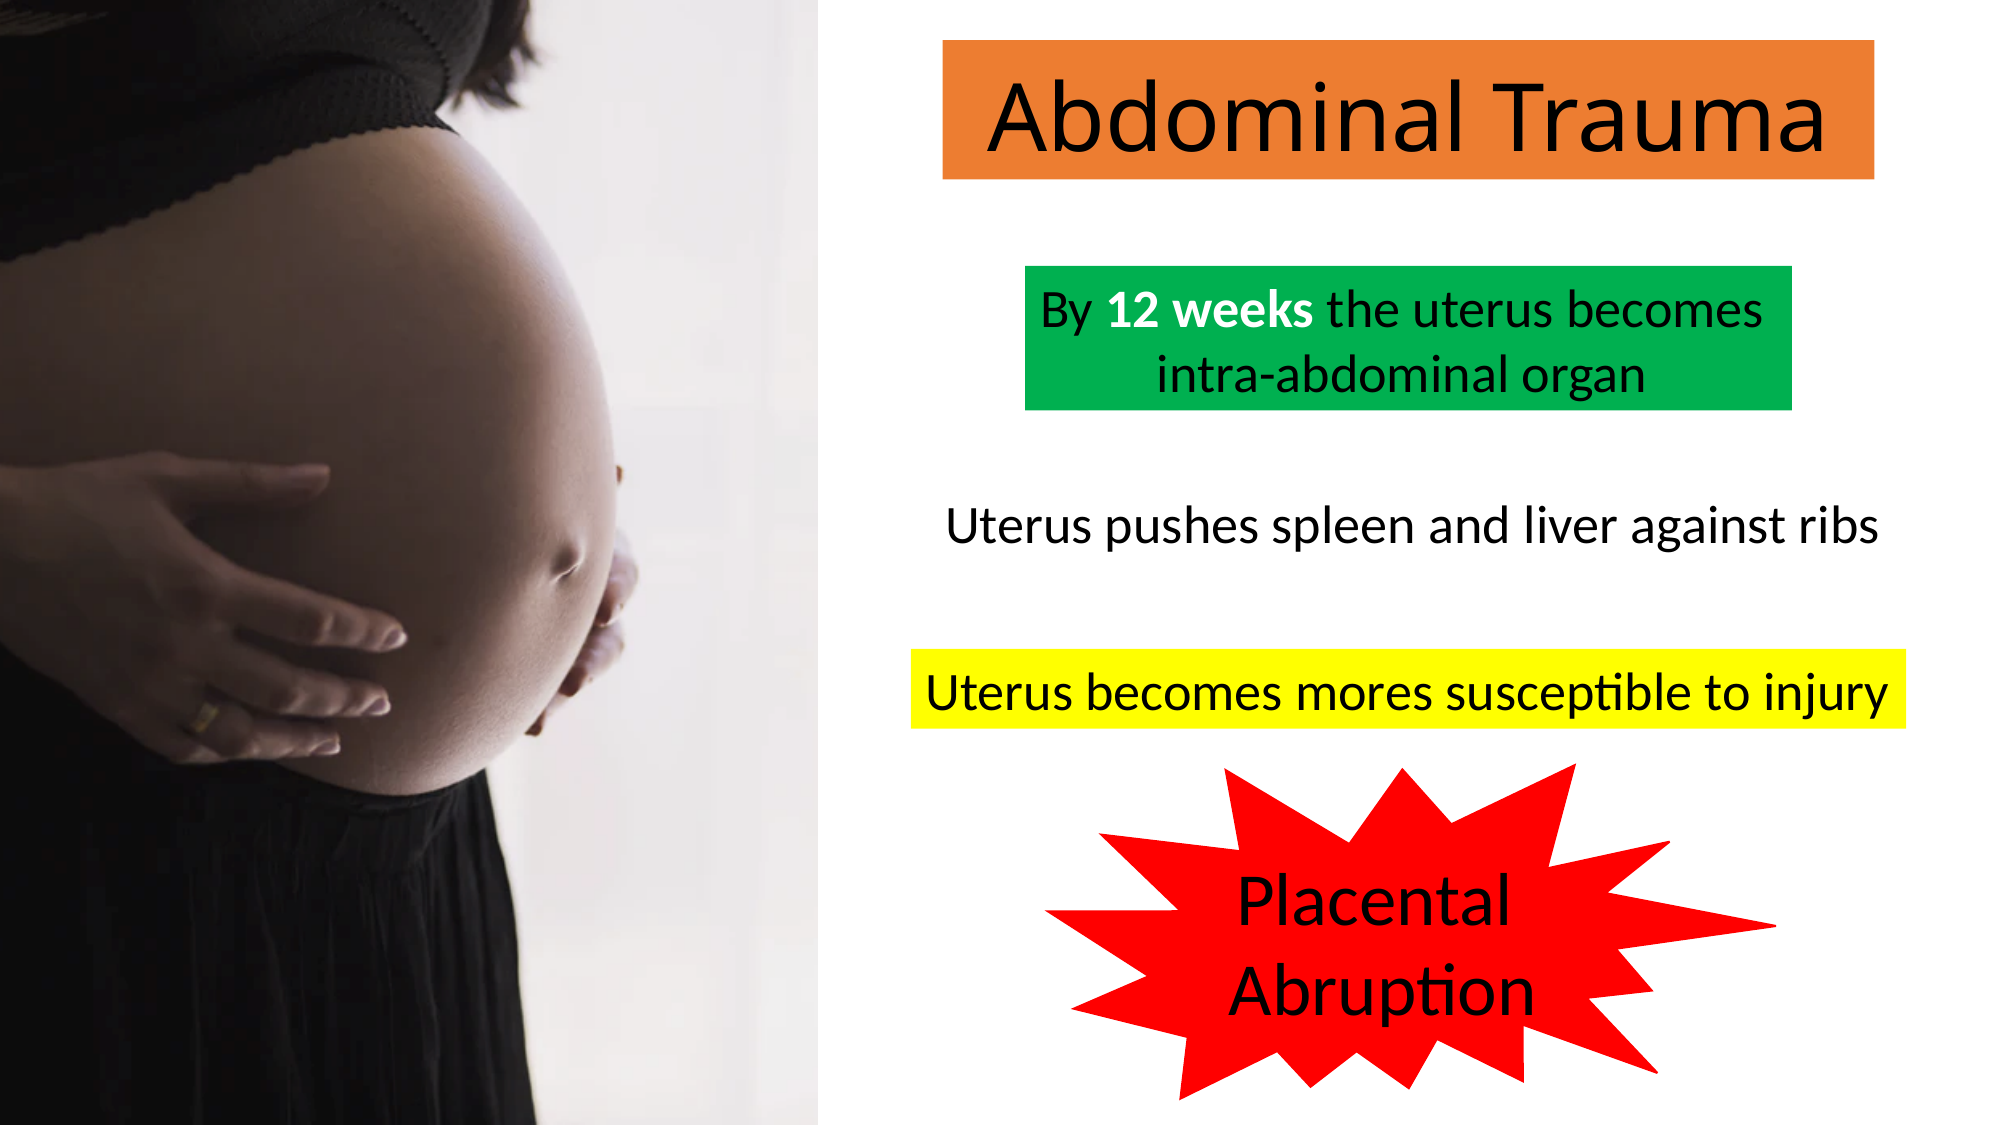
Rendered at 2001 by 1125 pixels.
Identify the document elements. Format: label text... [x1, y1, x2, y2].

text_box Uterus pushes spleen and liver against ribs [930, 481, 1897, 562]
text_box By 12 weeks the uterus becomes intra-abdominal organ [1025, 265, 1792, 411]
text_box [818, 0, 2000, 1125]
text_box [1044, 833, 1524, 1101]
text_box [1224, 763, 1577, 850]
text_box Uterus becomes mores susceptible to injury [910, 648, 1907, 729]
title Abdominal Trauma [942, 40, 1875, 180]
picture [0, 0, 818, 1125]
text_box Placental Abruption [1213, 843, 1553, 1038]
text_box [1553, 840, 1777, 1074]
